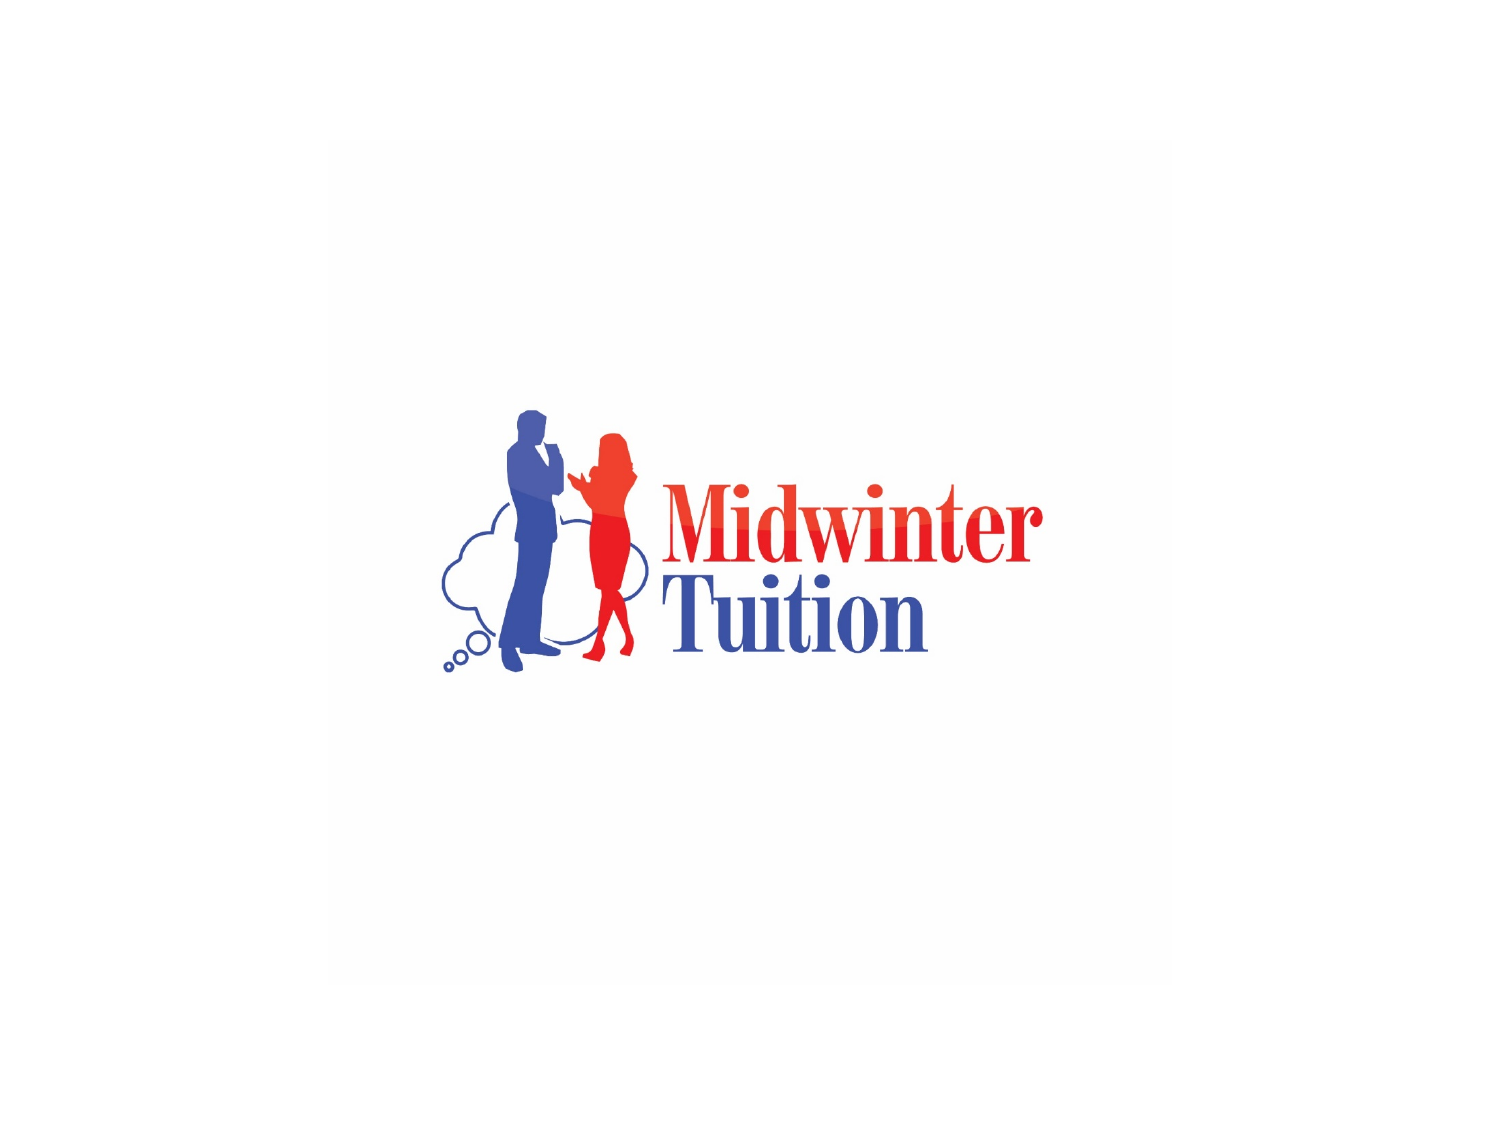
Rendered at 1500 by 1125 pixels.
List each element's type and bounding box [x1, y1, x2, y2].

picture [328, 140, 1172, 985]
